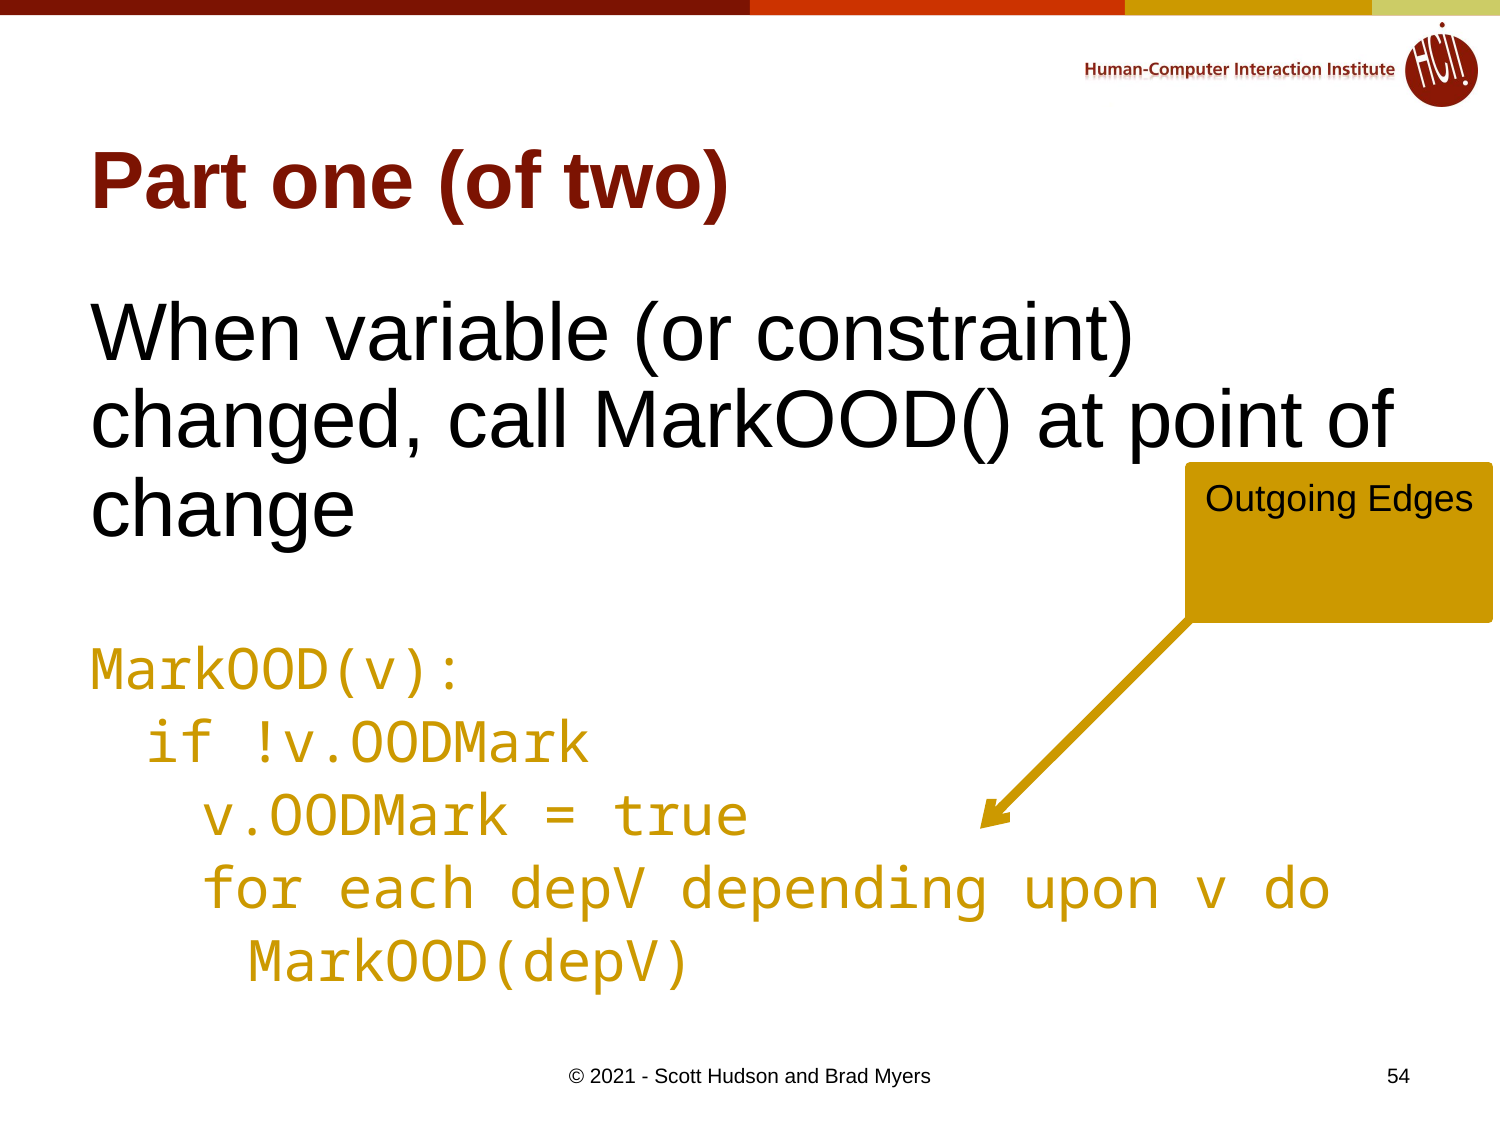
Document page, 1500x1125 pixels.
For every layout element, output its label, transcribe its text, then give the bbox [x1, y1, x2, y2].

footer © 2021 - Scott Hudson and Brad Myers [457, 1054, 1043, 1101]
list When variable (or constraint) changed, call MarkOOD() at point of change MarkOOD(v): if !v.OODMark v.OODMark = true for each depV depending upon v do MarkOOD(depV) [74, 281, 1426, 1006]
picture [1313, 22, 1478, 107]
slide_number 54 [1074, 1054, 1426, 1101]
text_box Outgoing Edges [980, 466, 1489, 829]
title Part one (of two) [74, 19, 1313, 233]
